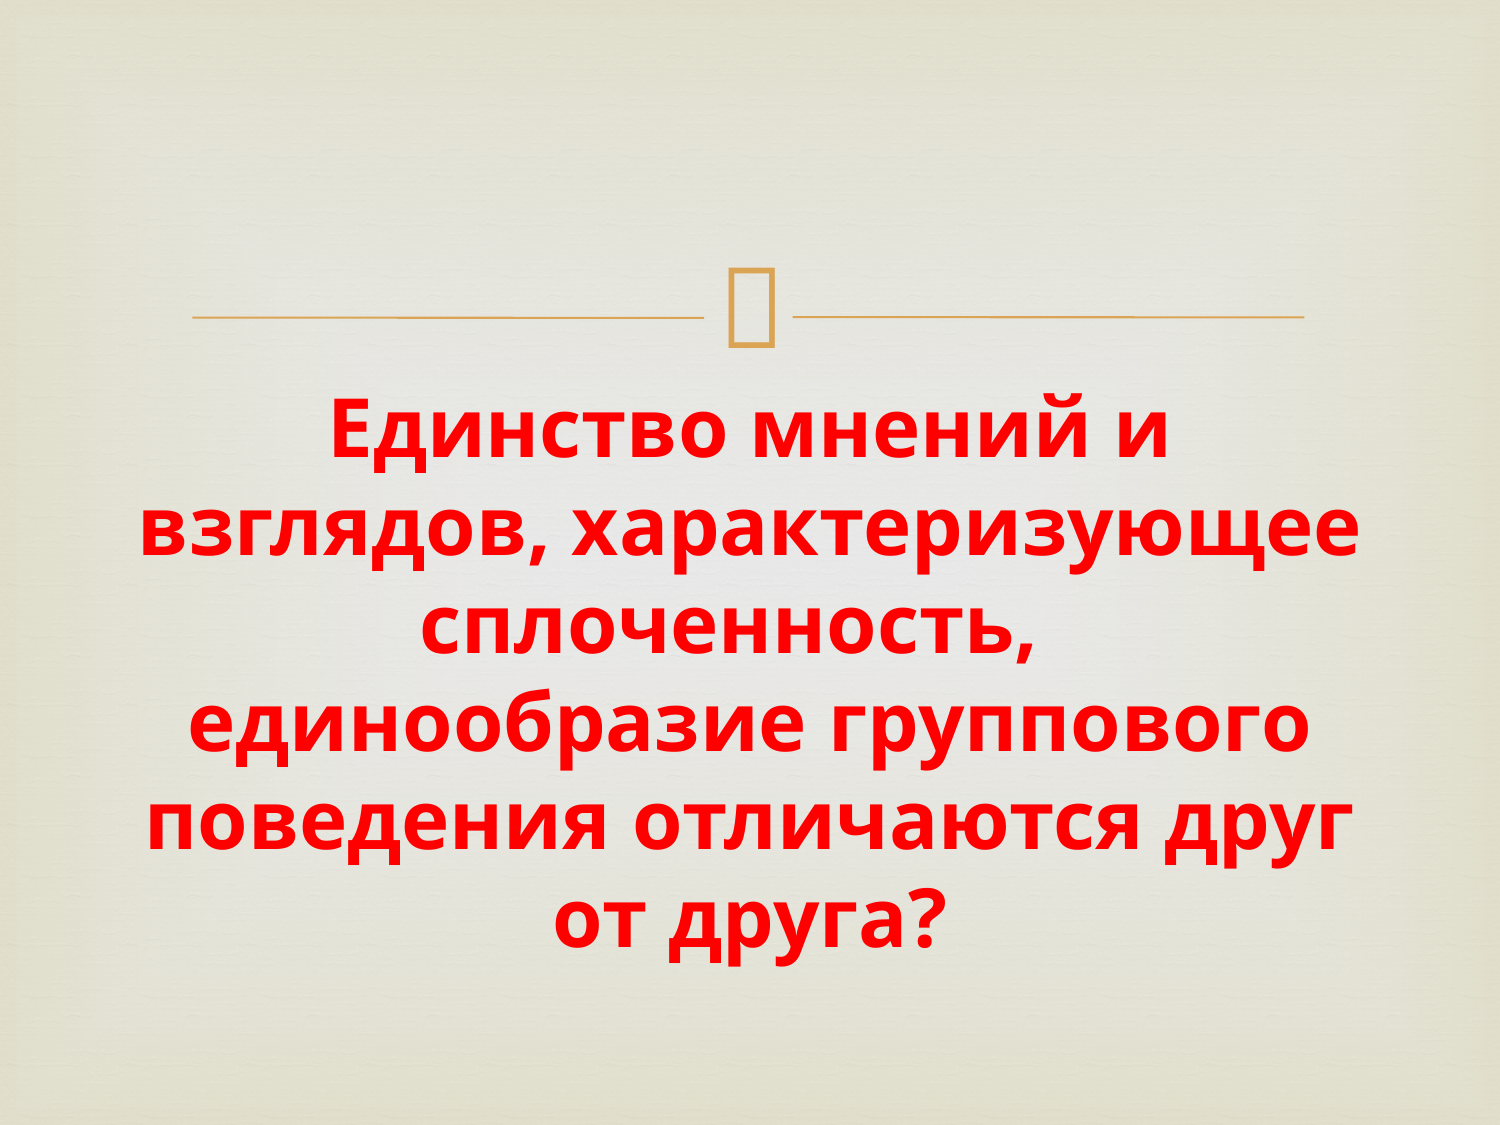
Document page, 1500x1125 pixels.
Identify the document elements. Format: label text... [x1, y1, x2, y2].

list Единство мнений и взглядов, характеризующее сплоченность, единообразие группового поведения отличаются друг от друга? [114, 368, 1386, 1005]
